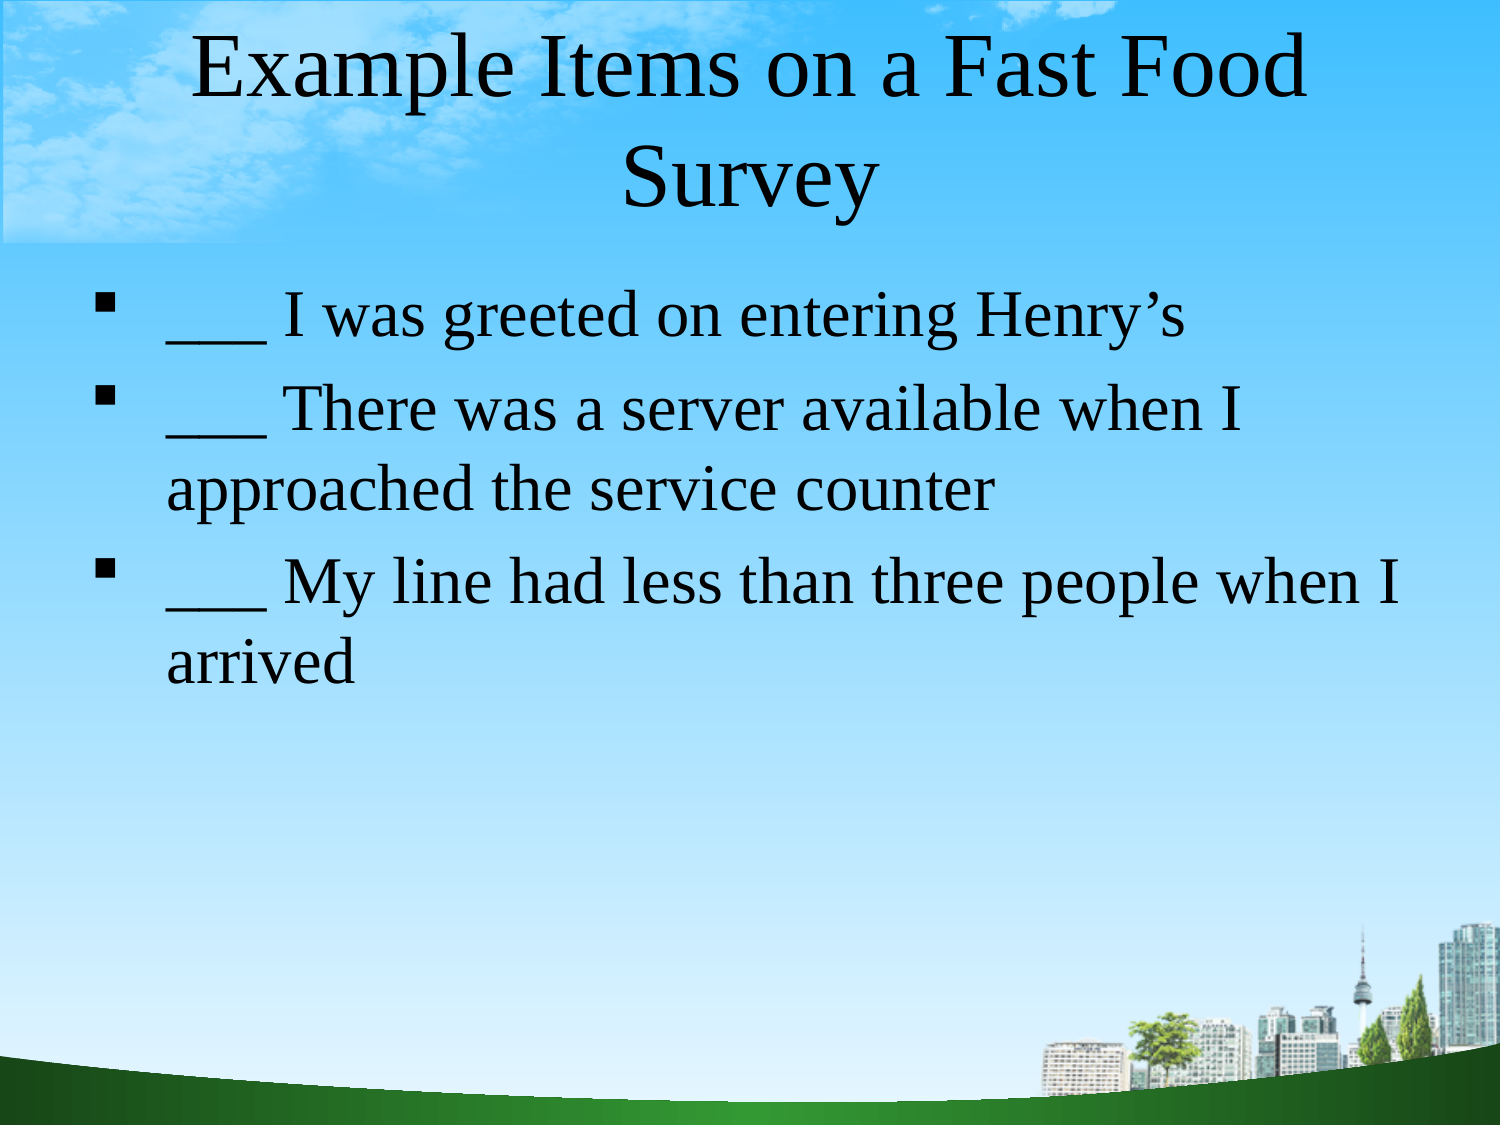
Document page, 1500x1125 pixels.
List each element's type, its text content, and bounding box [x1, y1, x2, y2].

list ___ I was greeted on entering Henry’s ___ There was a server available when I approached the service counter ___ My line had less than three people when I arrived [74, 262, 1426, 1006]
title Example Items on a Fast Food Survey [74, 44, 1426, 233]
picture [2, 1, 1185, 243]
picture [944, 800, 1500, 1101]
